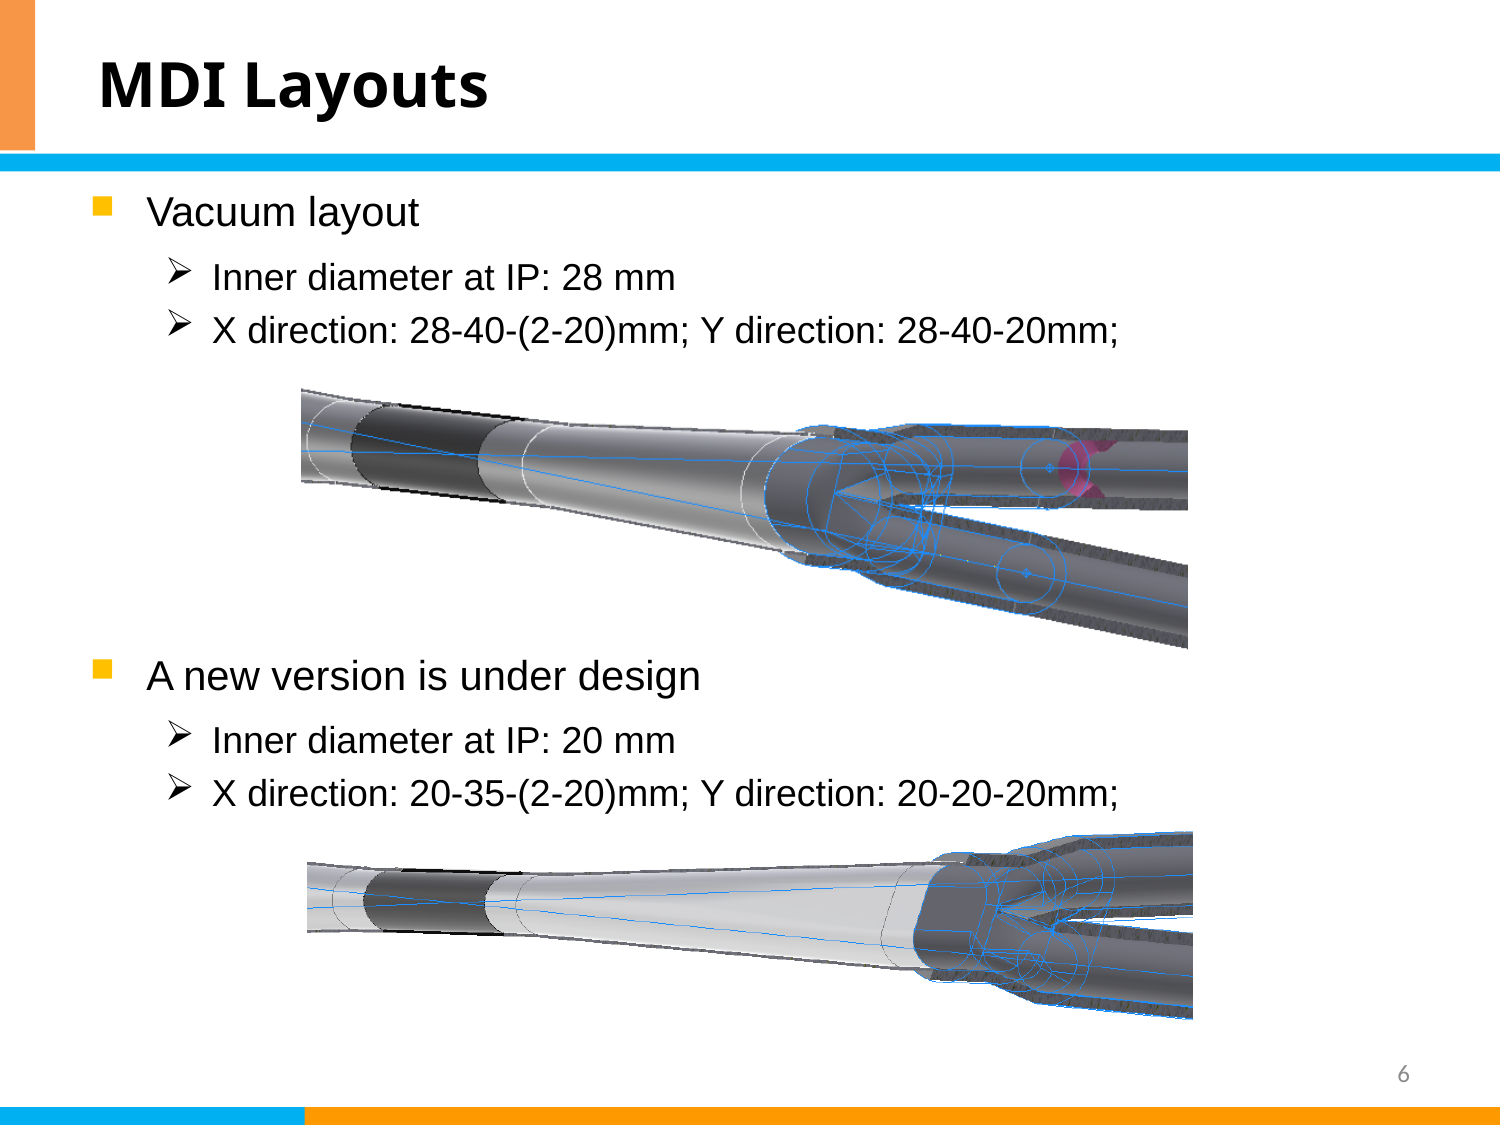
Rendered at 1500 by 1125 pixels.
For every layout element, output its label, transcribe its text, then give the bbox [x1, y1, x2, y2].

picture [300, 278, 1188, 674]
title MDI Layouts [82, 23, 1407, 143]
slide_number 6 [1074, 1042, 1425, 1103]
list Vacuum layout Inner diameter at IP: 28 mm X direction: 28-40-(2-20)mm; Y direction: 28-40-20mm; A new version is under design Inner diameter at IP: 20 mm X direction: 20-35-(2-20)mm; Y direction: 20-20-20mm; [75, 172, 1425, 967]
picture [306, 699, 1194, 1050]
